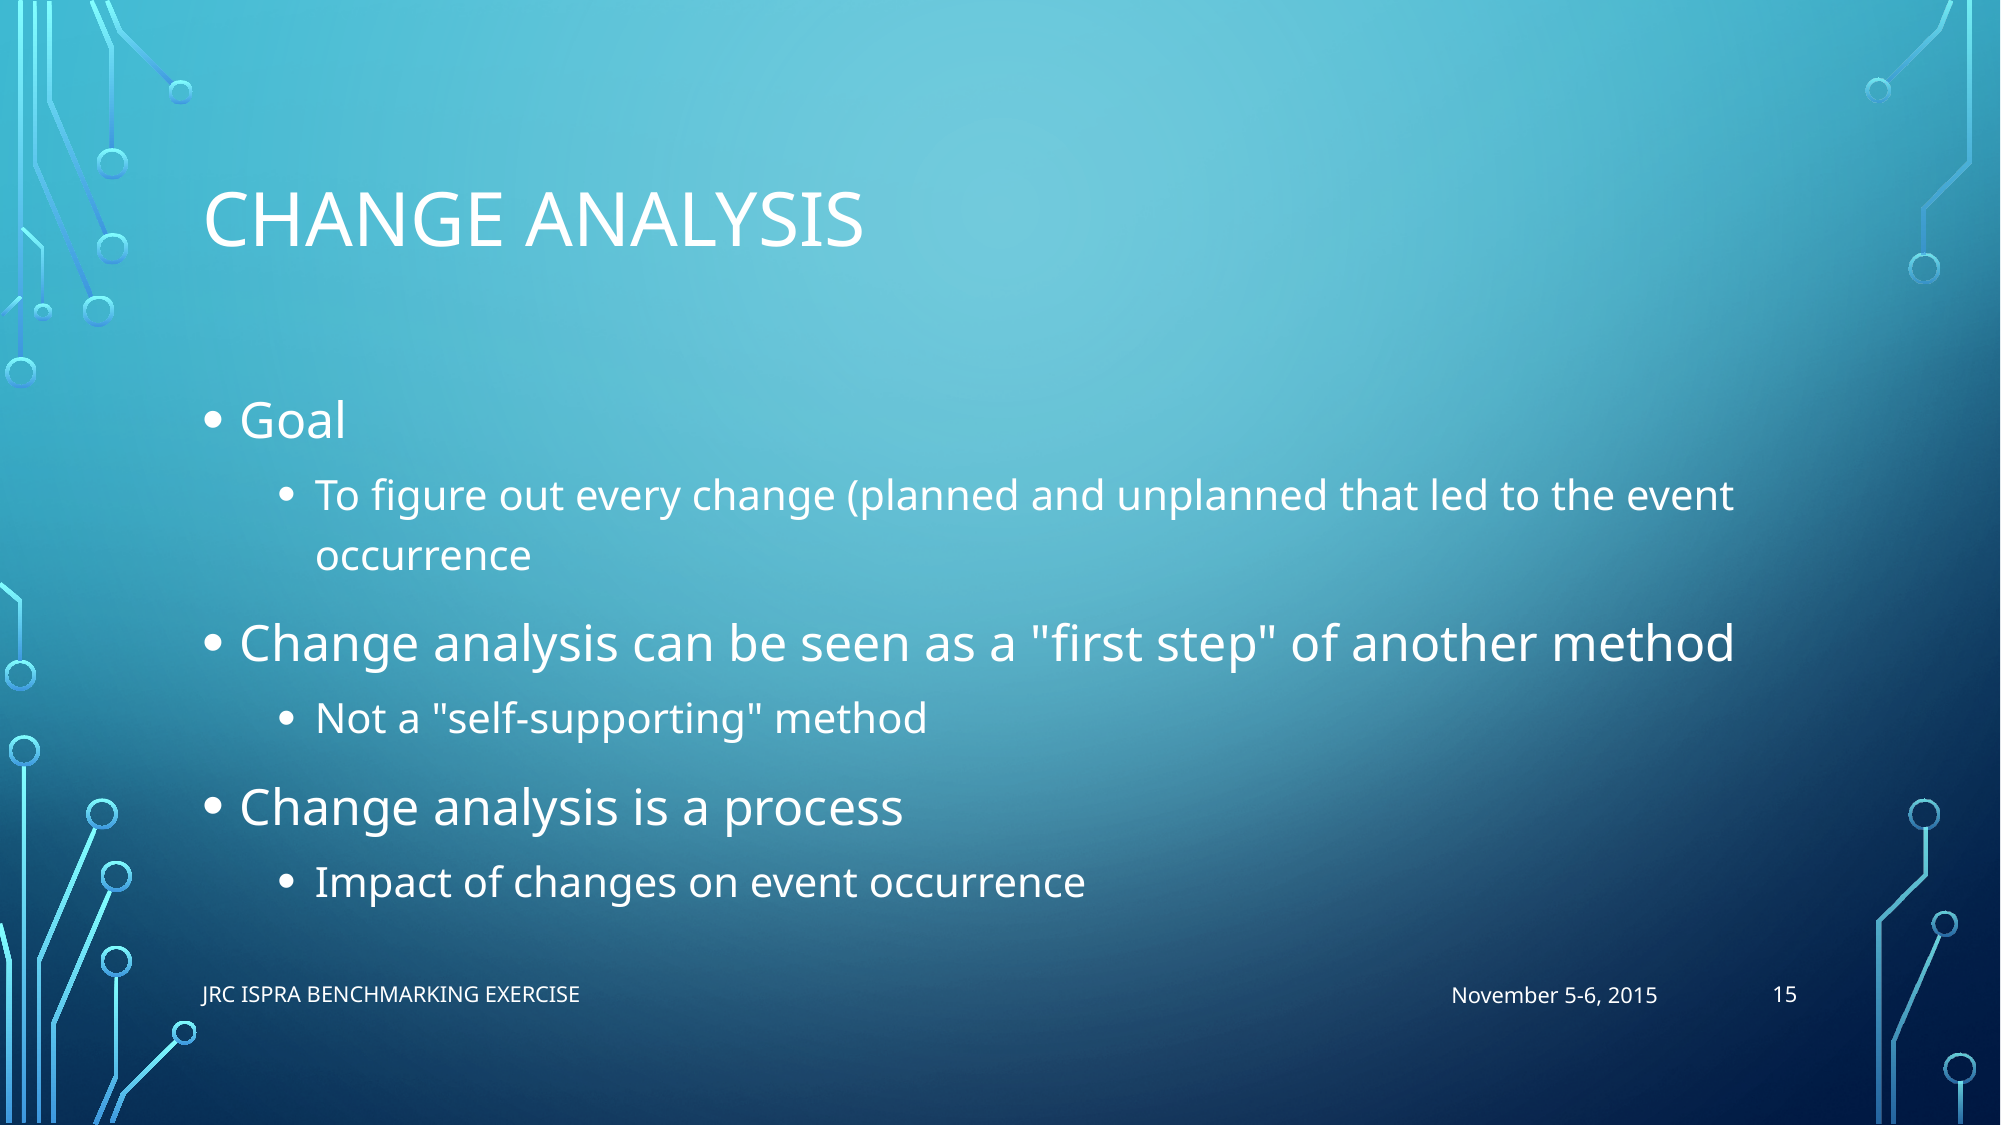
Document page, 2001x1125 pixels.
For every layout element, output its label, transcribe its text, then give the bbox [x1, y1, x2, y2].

title CHANGE analysis [187, 101, 1813, 344]
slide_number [1223, 965, 1674, 1025]
slide_number 15 [1685, 965, 1813, 1025]
list Goal To figure out every change (planned and unplanned that led to the event occurrence Change analysis can be seen as a "first step" of another method Not a "self-supporting" method Change analysis is a process Impact of changes on event occurrence [187, 369, 1813, 950]
footer JRC ISPra Benchmarking Exercise [187, 965, 1211, 1025]
